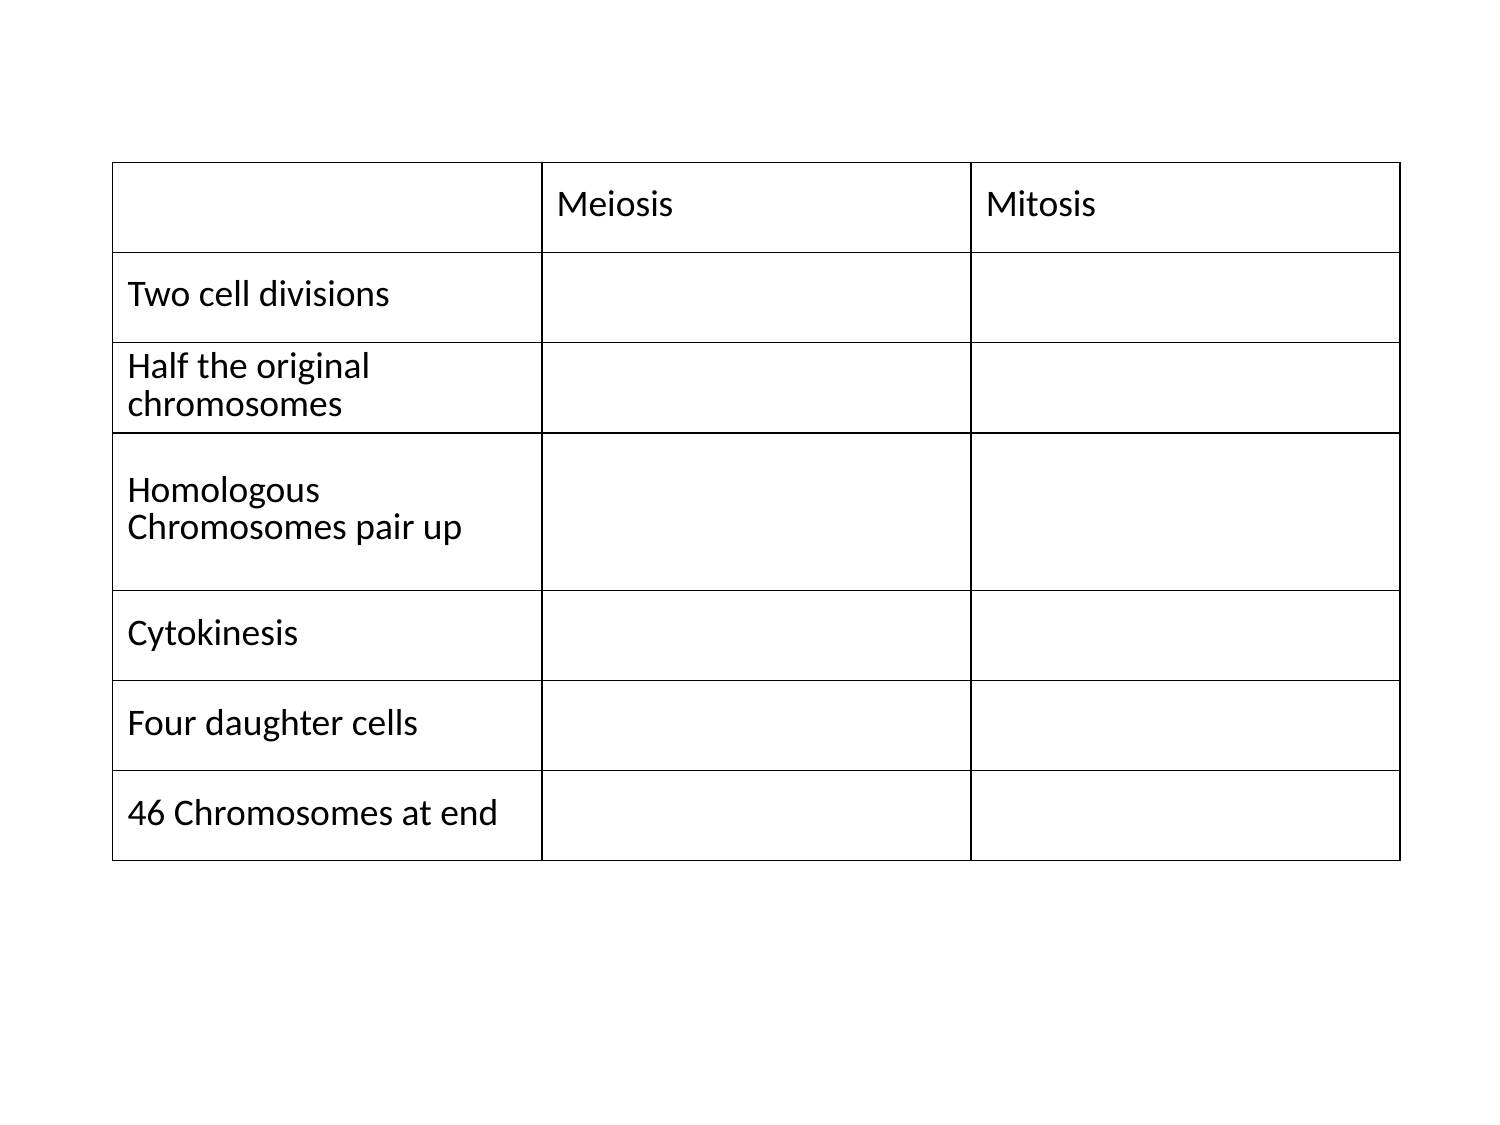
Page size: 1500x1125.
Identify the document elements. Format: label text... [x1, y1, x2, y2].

table_cell [972, 771, 1399, 860]
table_cell [972, 253, 1399, 342]
table_cell [543, 253, 970, 342]
table_cell [543, 771, 970, 860]
table_cell [972, 343, 1399, 432]
table_cell [543, 681, 970, 770]
table_cell [972, 591, 1399, 680]
table_cell Two cell divisions [113, 253, 541, 342]
table_cell [543, 591, 970, 680]
table_cell [543, 434, 970, 590]
table_cell Homologous Chromosomes pair up [113, 434, 541, 590]
table_cell [972, 681, 1399, 770]
table_cell [972, 434, 1399, 590]
table_header Meiosis [543, 163, 970, 252]
table_header Mitosis [972, 163, 1399, 252]
table_cell Half the original chromosomes [113, 343, 541, 432]
table_cell 46 Chromosomes at end [113, 771, 541, 860]
table_header [113, 163, 541, 252]
table_cell [543, 343, 970, 432]
table_cell Four daughter cells [113, 681, 541, 770]
table_cell Cytokinesis [113, 591, 541, 680]
